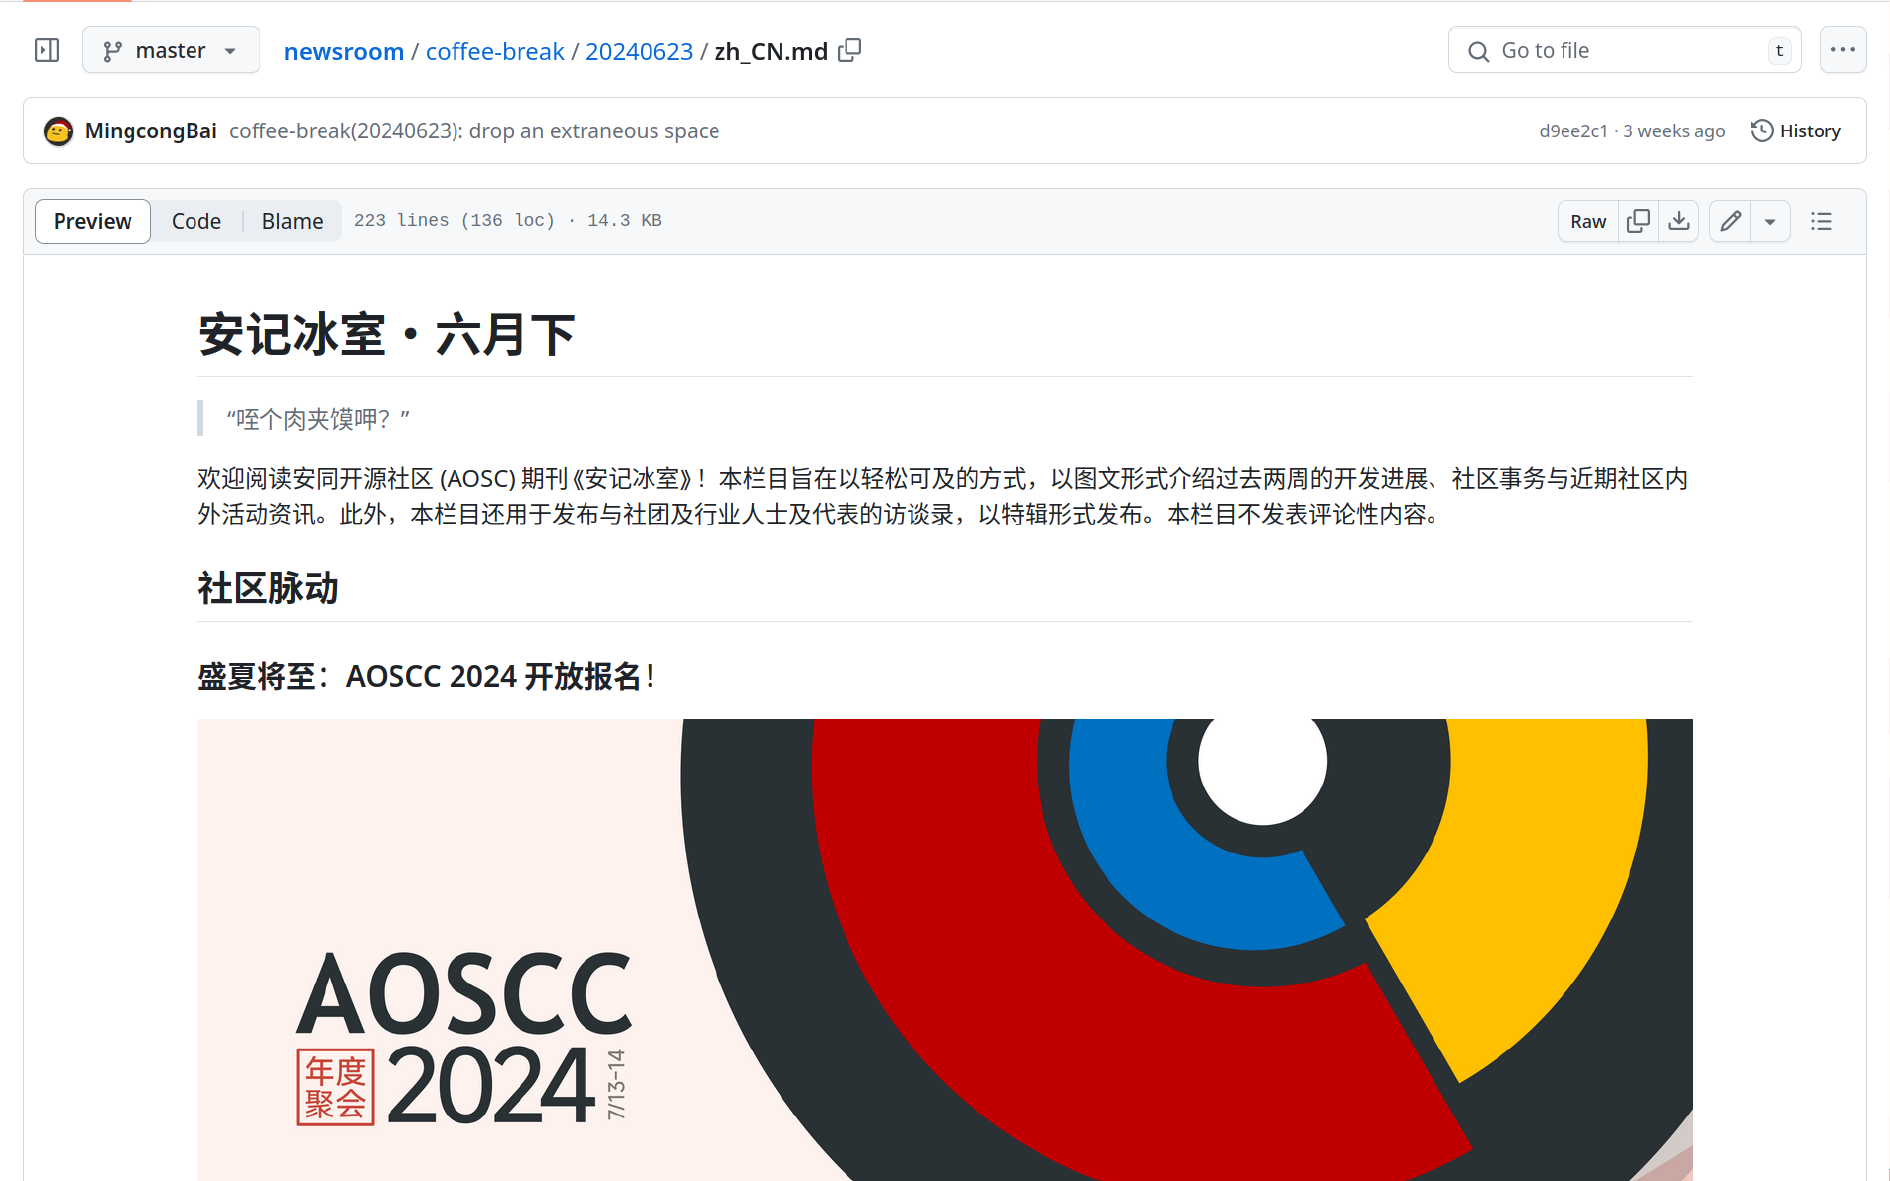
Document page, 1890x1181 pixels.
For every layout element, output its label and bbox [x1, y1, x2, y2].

list [0, 0, 1890, 1181]
